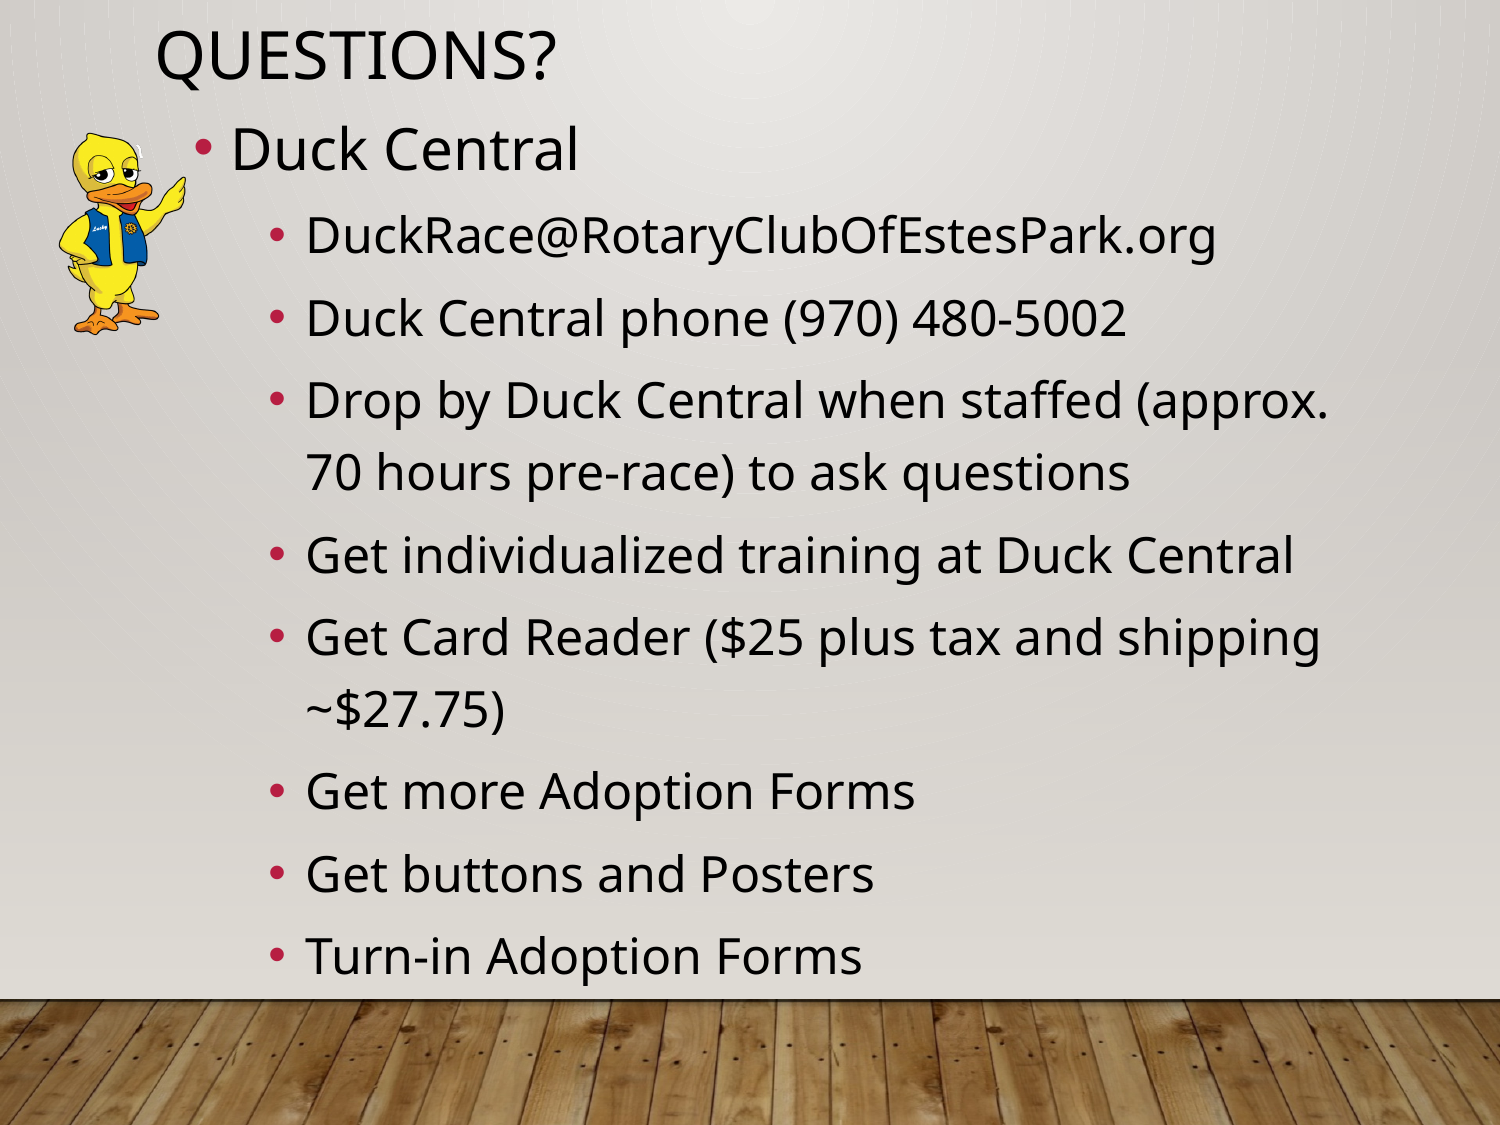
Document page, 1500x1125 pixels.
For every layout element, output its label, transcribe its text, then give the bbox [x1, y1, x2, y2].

picture [0, 999, 1500, 1125]
picture [45, 122, 196, 346]
text_box Duck Central DuckRace@RotaryClubOfEstesPark.org Duck Central phone (970) 480-5002 Drop by Duck Central when staffed (approx. 70 hours pre-race) to ask questions Get individualized training at Duck Central Get Card Reader ($25 plus tax and shipping ~$27.75) Get more Adoption Forms Get buttons and Posters Turn-in Adoption Forms [178, 90, 1361, 898]
text_box Questions? [139, 14, 1218, 107]
